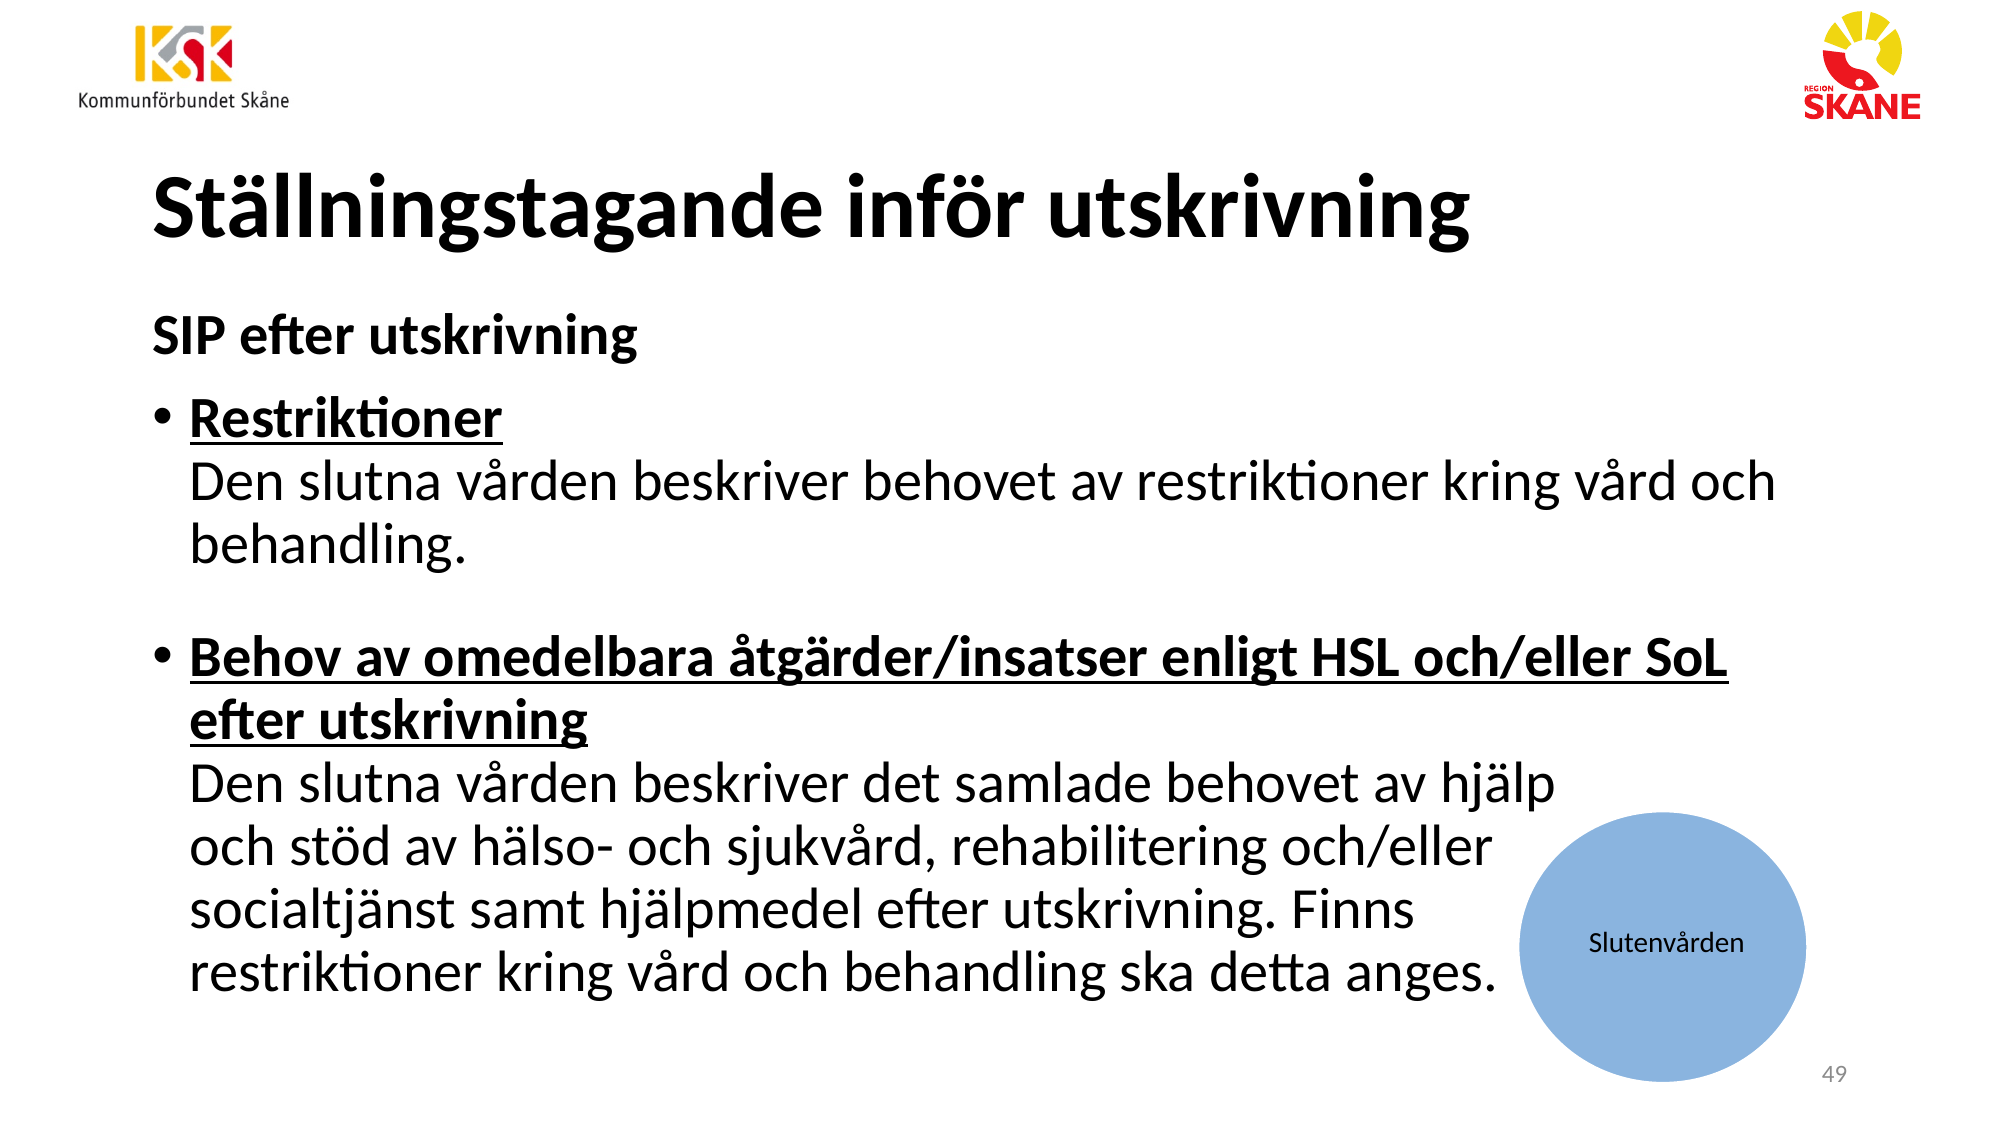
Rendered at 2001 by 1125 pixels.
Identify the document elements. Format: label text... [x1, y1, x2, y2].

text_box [1518, 811, 1808, 1083]
title Ställningstagande inför utskrivning [137, 119, 1863, 296]
list SIP efter utskrivning Restriktioner Den slutna vården beskriver behovet av restriktioner kring vård och behandling. Behov av omedelbara åtgärder/insatser enligt HSL och/eller SoL efter utskrivning Den slutna vården beskriver det samlade behovet av hjälp och stöd av hälso- och sjukvård, rehabilitering och/eller socialtjänst samt hjälpmedel efter utskrivning. Finns restriktioner kring vård och behandling ska detta anges. [137, 296, 1863, 1083]
picture [1804, 11, 1921, 120]
picture [64, 10, 303, 123]
slide_number 49 [1412, 1042, 1863, 1103]
